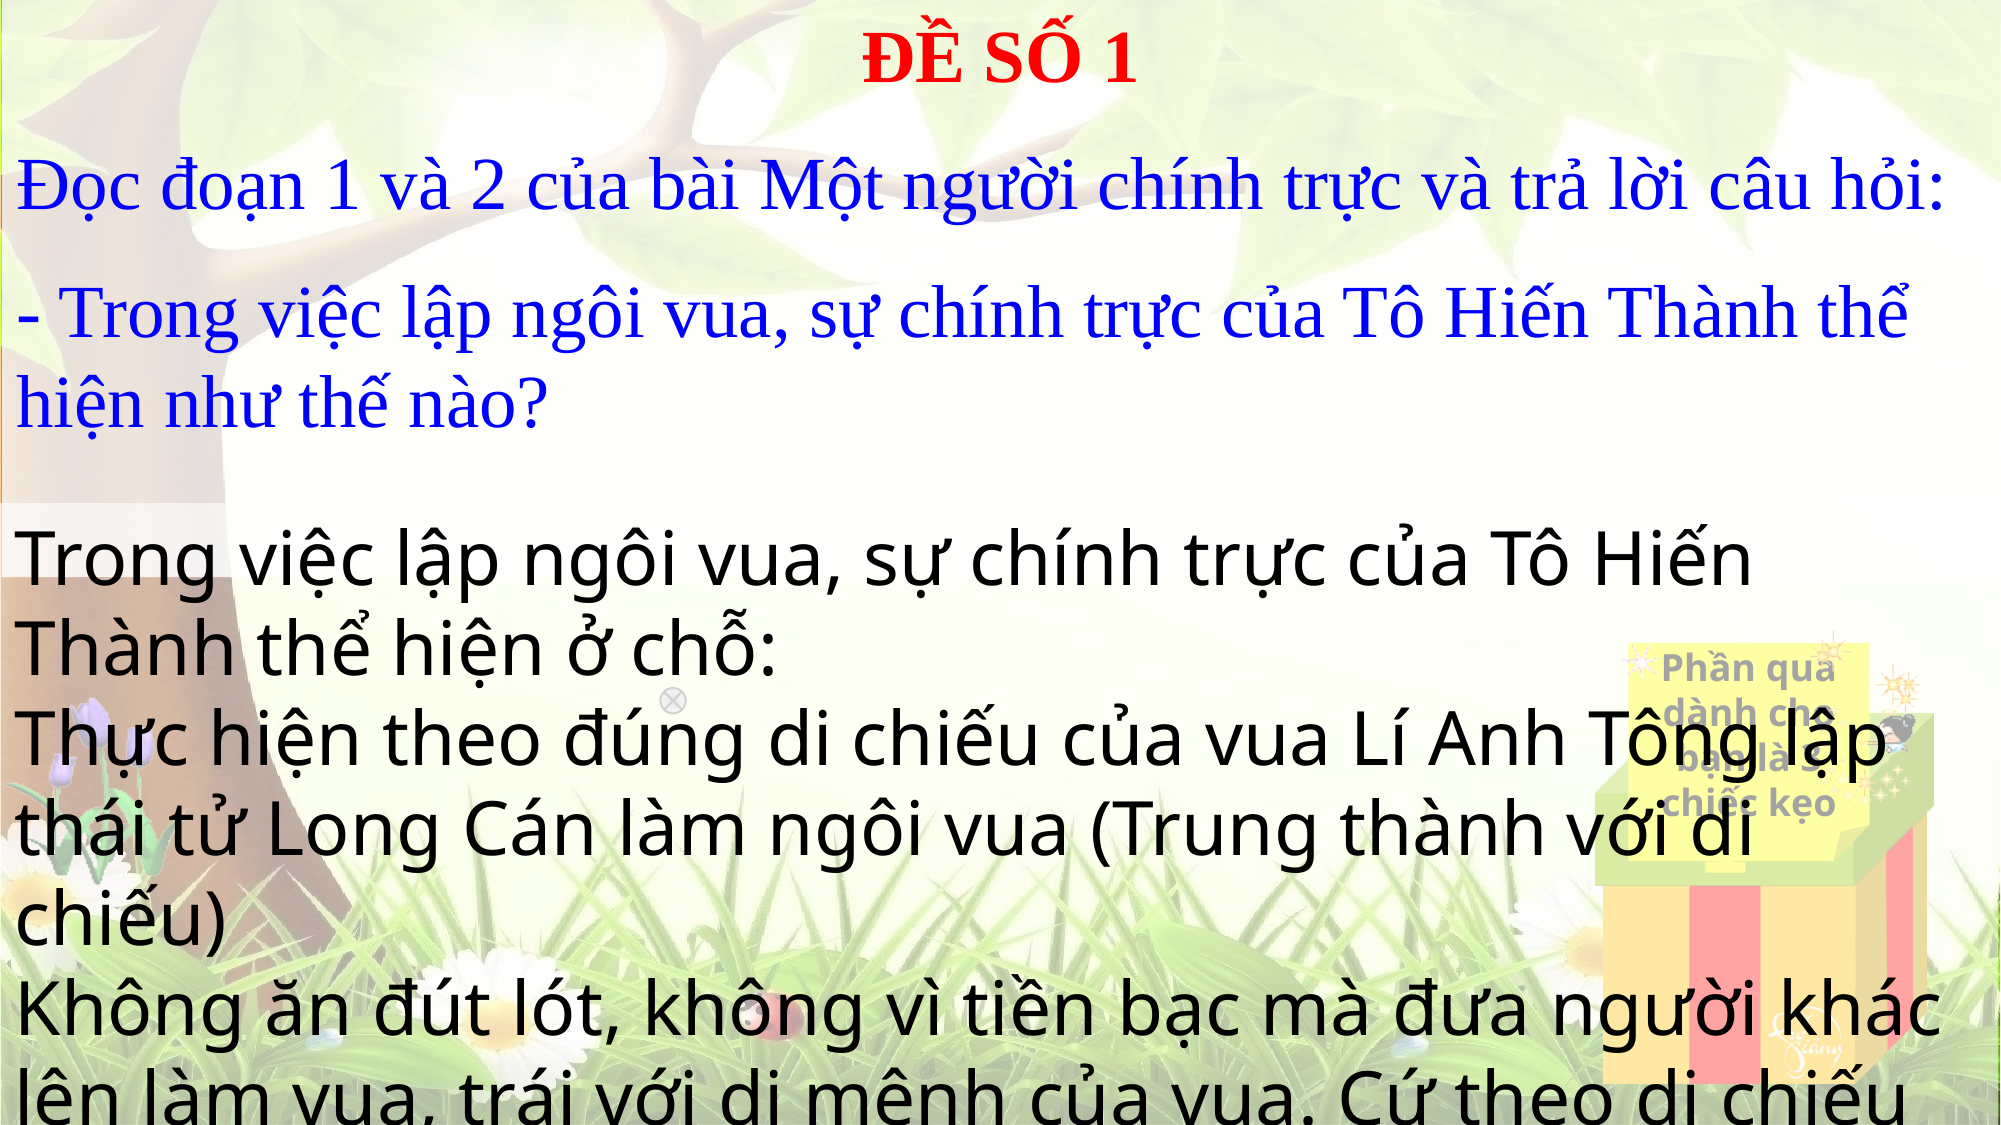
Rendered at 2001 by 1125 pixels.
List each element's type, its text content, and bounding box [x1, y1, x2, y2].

picture [1595, 626, 1934, 1084]
text_box ĐỀ SỐ 1 Đọc đoạn 1 và 2 của bài Một người chính trực và trả lời câu hỏi: - Trong việc lập ngôi vua, sự chính trực của Tô Hiến Thành thể hiện như thế nào? [1, 0, 2000, 578]
text_box Trong việc lập ngôi vua, sự chính trực của Tô Hiến Thành thể hiện ở chỗ: Thực hiện theo đúng di chiếu của vua Lí Anh Tông lập thái tử Long Cán làm ngôi vua (Trung thành với di chiếu) Không ăn đút lót, không vì tiền bạc mà đưa người khác lên làm vua, trái với di mệnh của vua. Cứ theo di chiếu mà thực hiện. [0, 503, 1999, 1125]
picture [0, 678, 191, 889]
